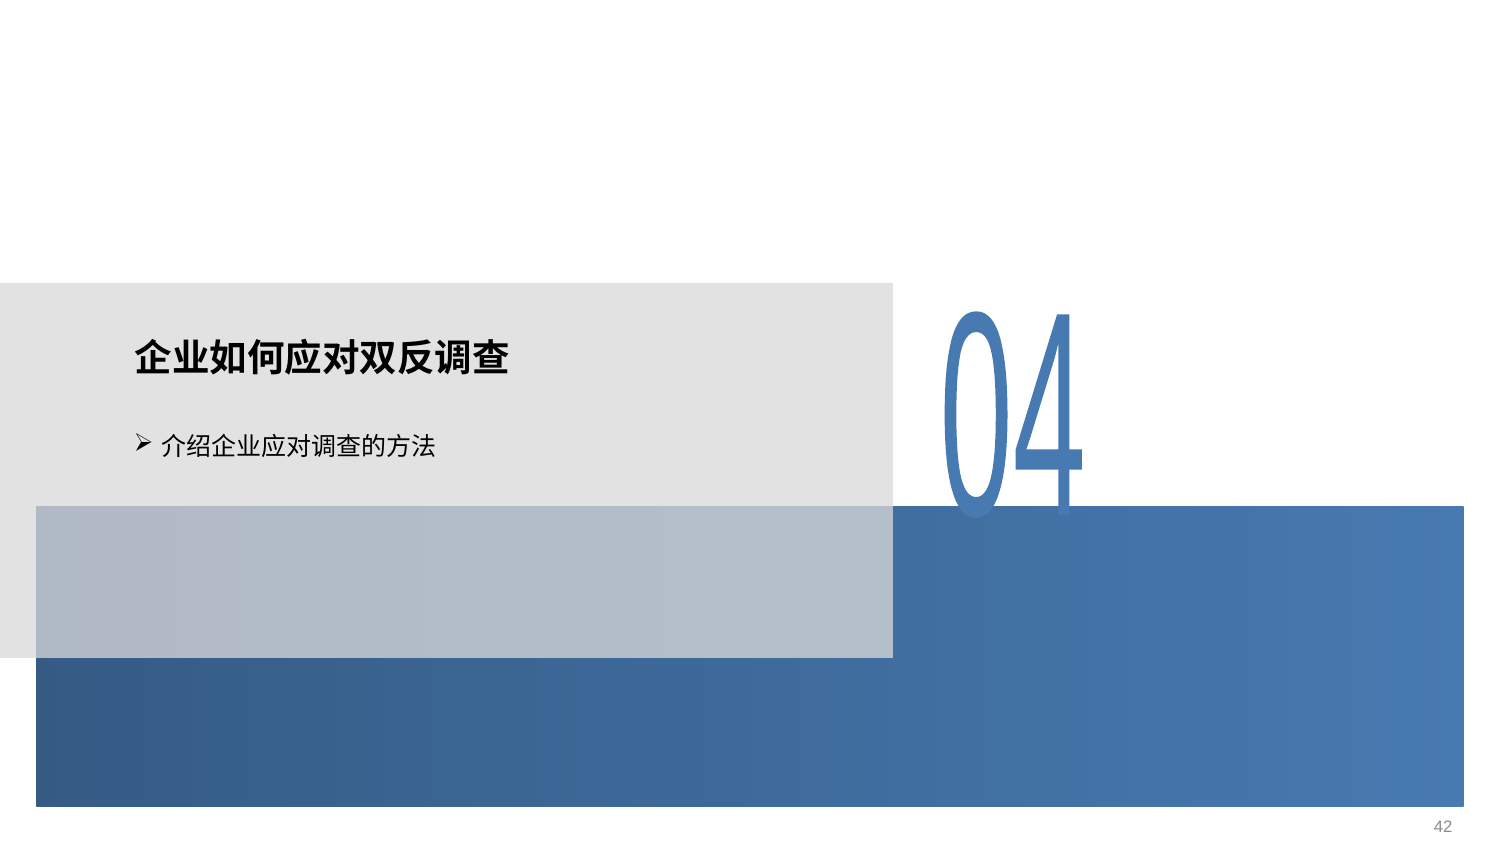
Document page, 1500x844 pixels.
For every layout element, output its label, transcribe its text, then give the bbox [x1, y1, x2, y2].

title 企业如何应对双反调查 [123, 318, 806, 400]
list 介绍企业应对调查的方法 [122, 428, 807, 554]
text_box 42 [1105, 813, 1464, 839]
